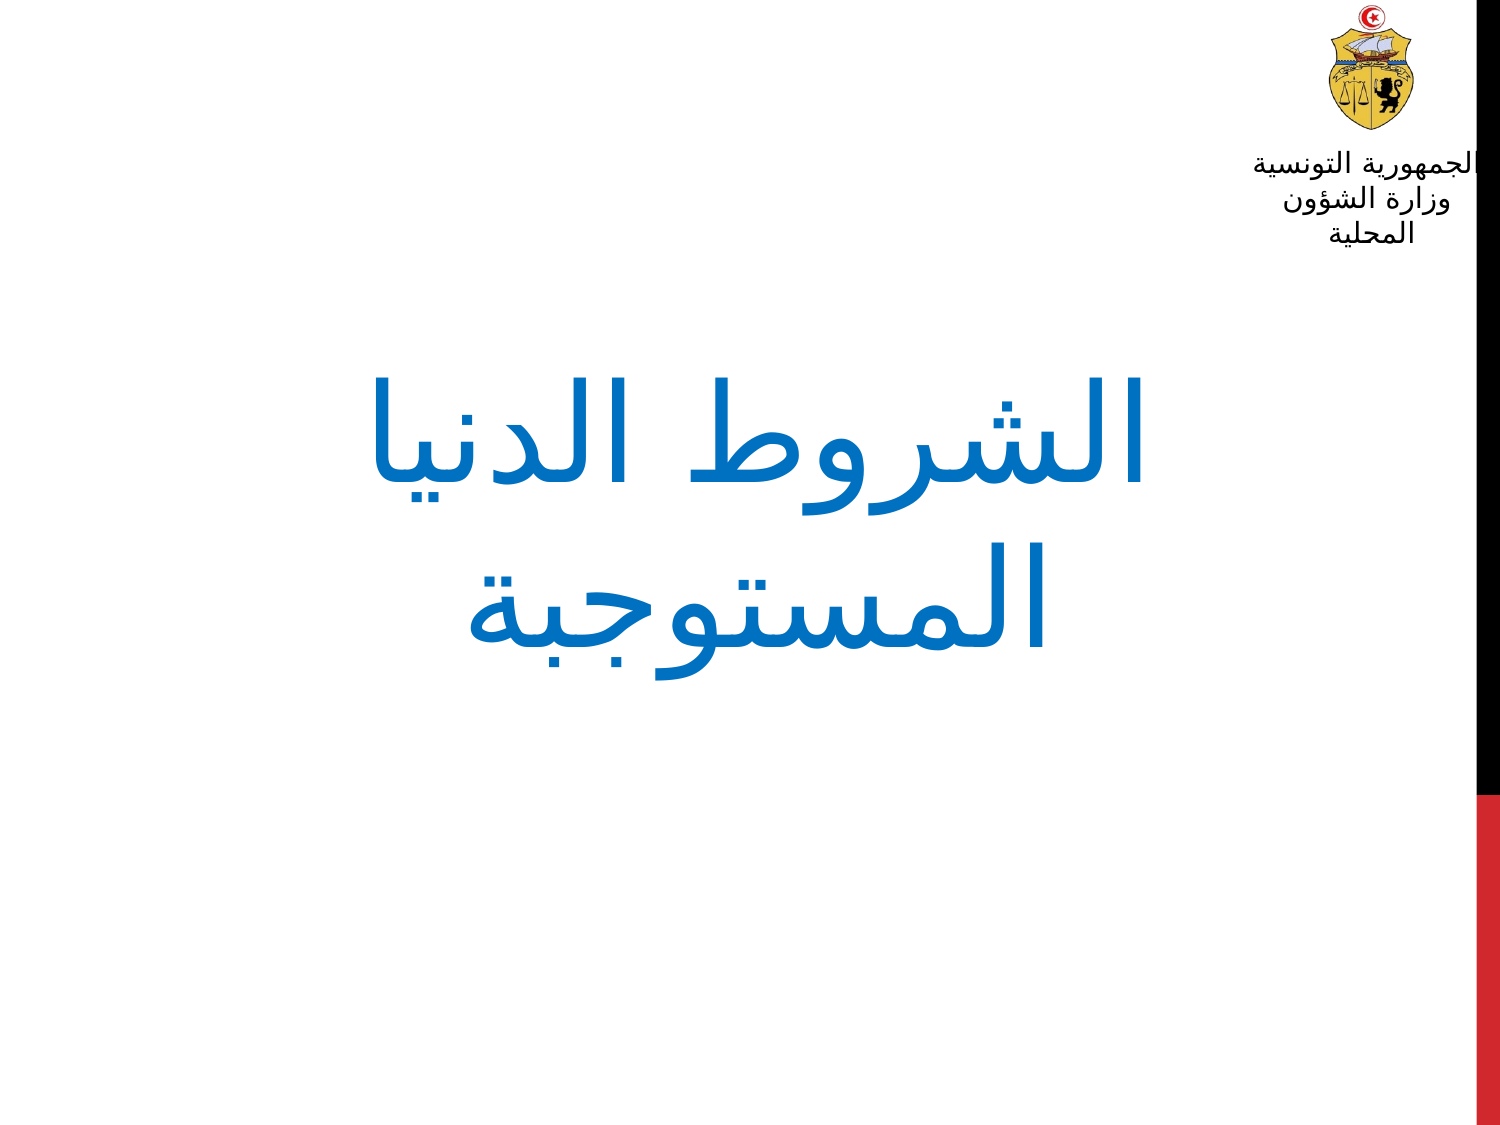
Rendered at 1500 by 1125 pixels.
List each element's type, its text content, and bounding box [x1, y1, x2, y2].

text_box الجمهورية التونسية وزارة الشؤون المحلية [1236, 137, 1497, 257]
picture [1317, 0, 1423, 138]
text_box الشروط الدنيا المستوجبة [200, 338, 1318, 683]
